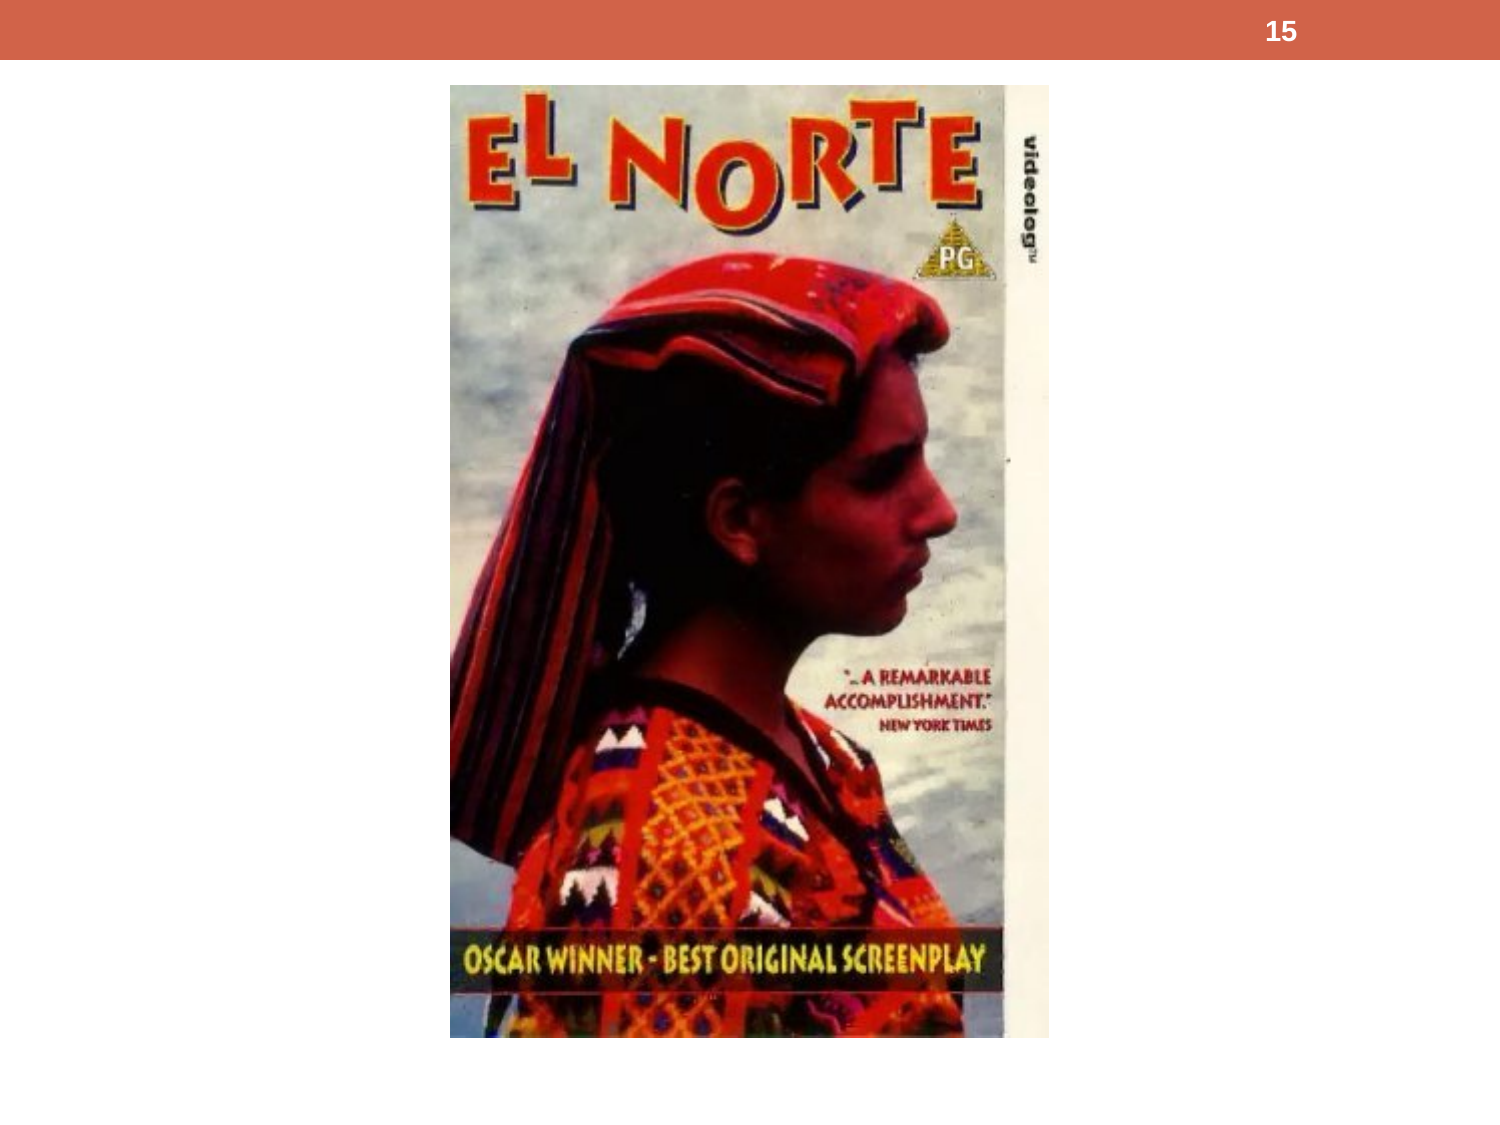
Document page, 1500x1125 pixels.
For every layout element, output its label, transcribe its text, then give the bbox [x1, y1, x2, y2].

slide_number 15 [1250, 3, 1425, 57]
picture [449, 85, 1050, 1038]
